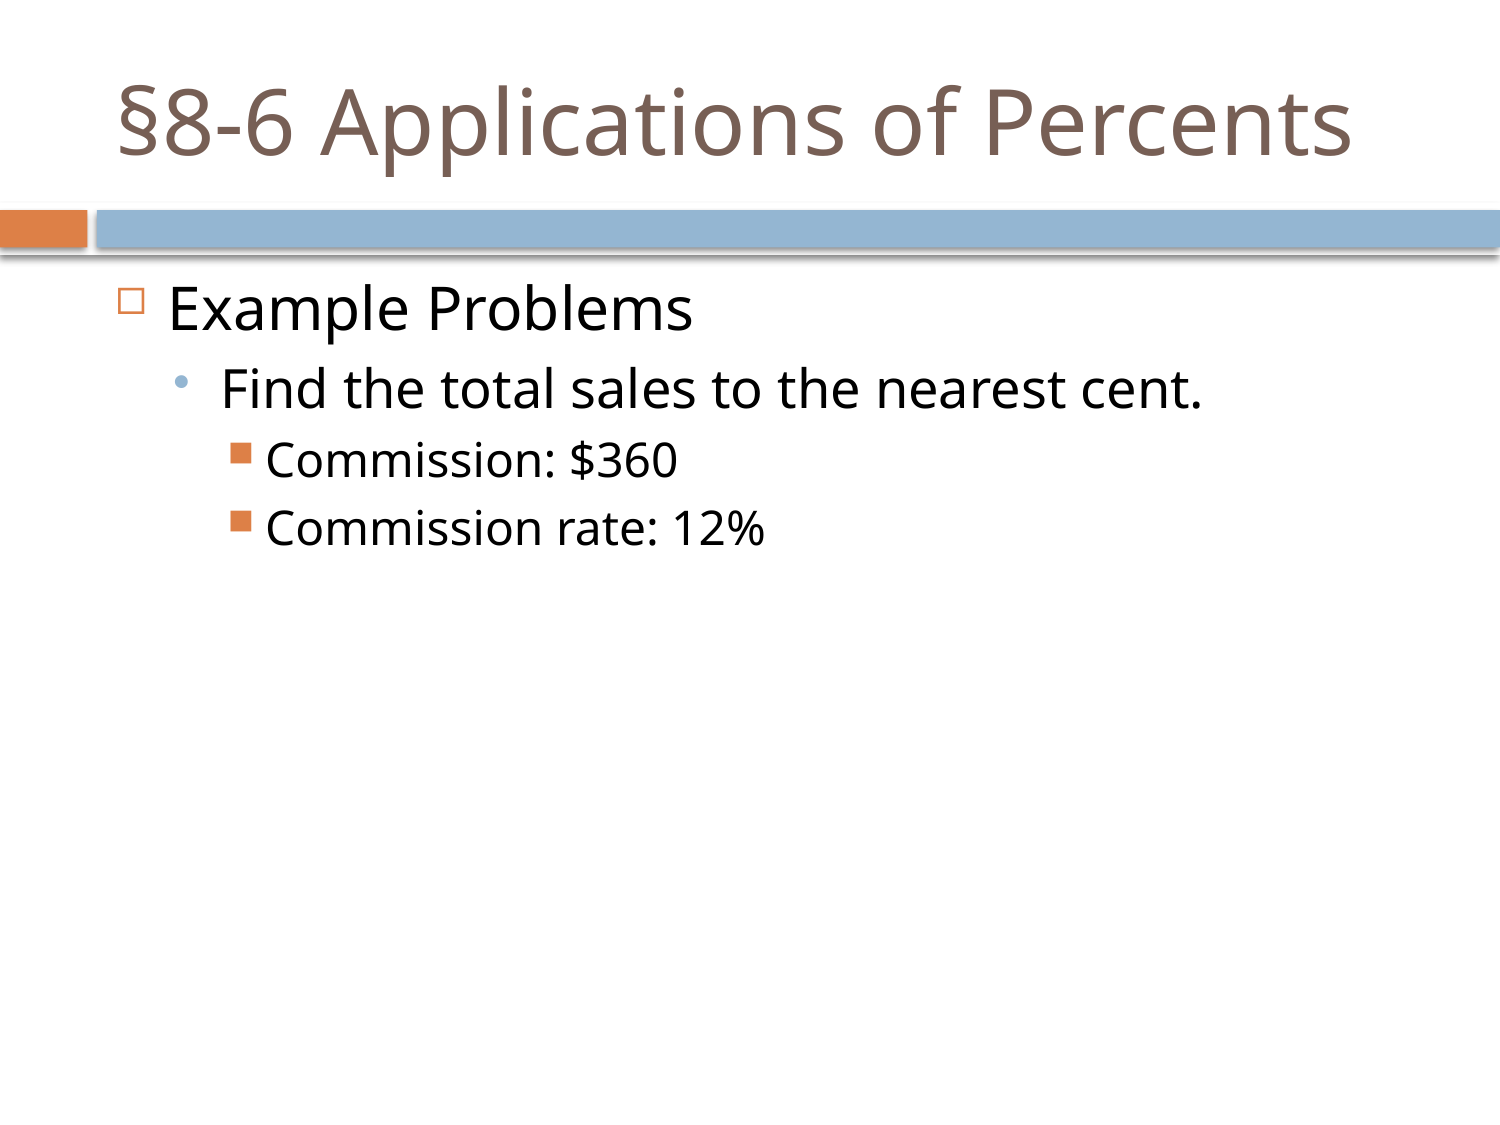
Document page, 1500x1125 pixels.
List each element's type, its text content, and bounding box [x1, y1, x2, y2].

list Example Problems Find the total sales to the nearest cent. Commission: $360 Commission rate: 12% [100, 262, 1438, 1000]
title §8-6 Applications of Percents [100, 37, 1438, 200]
